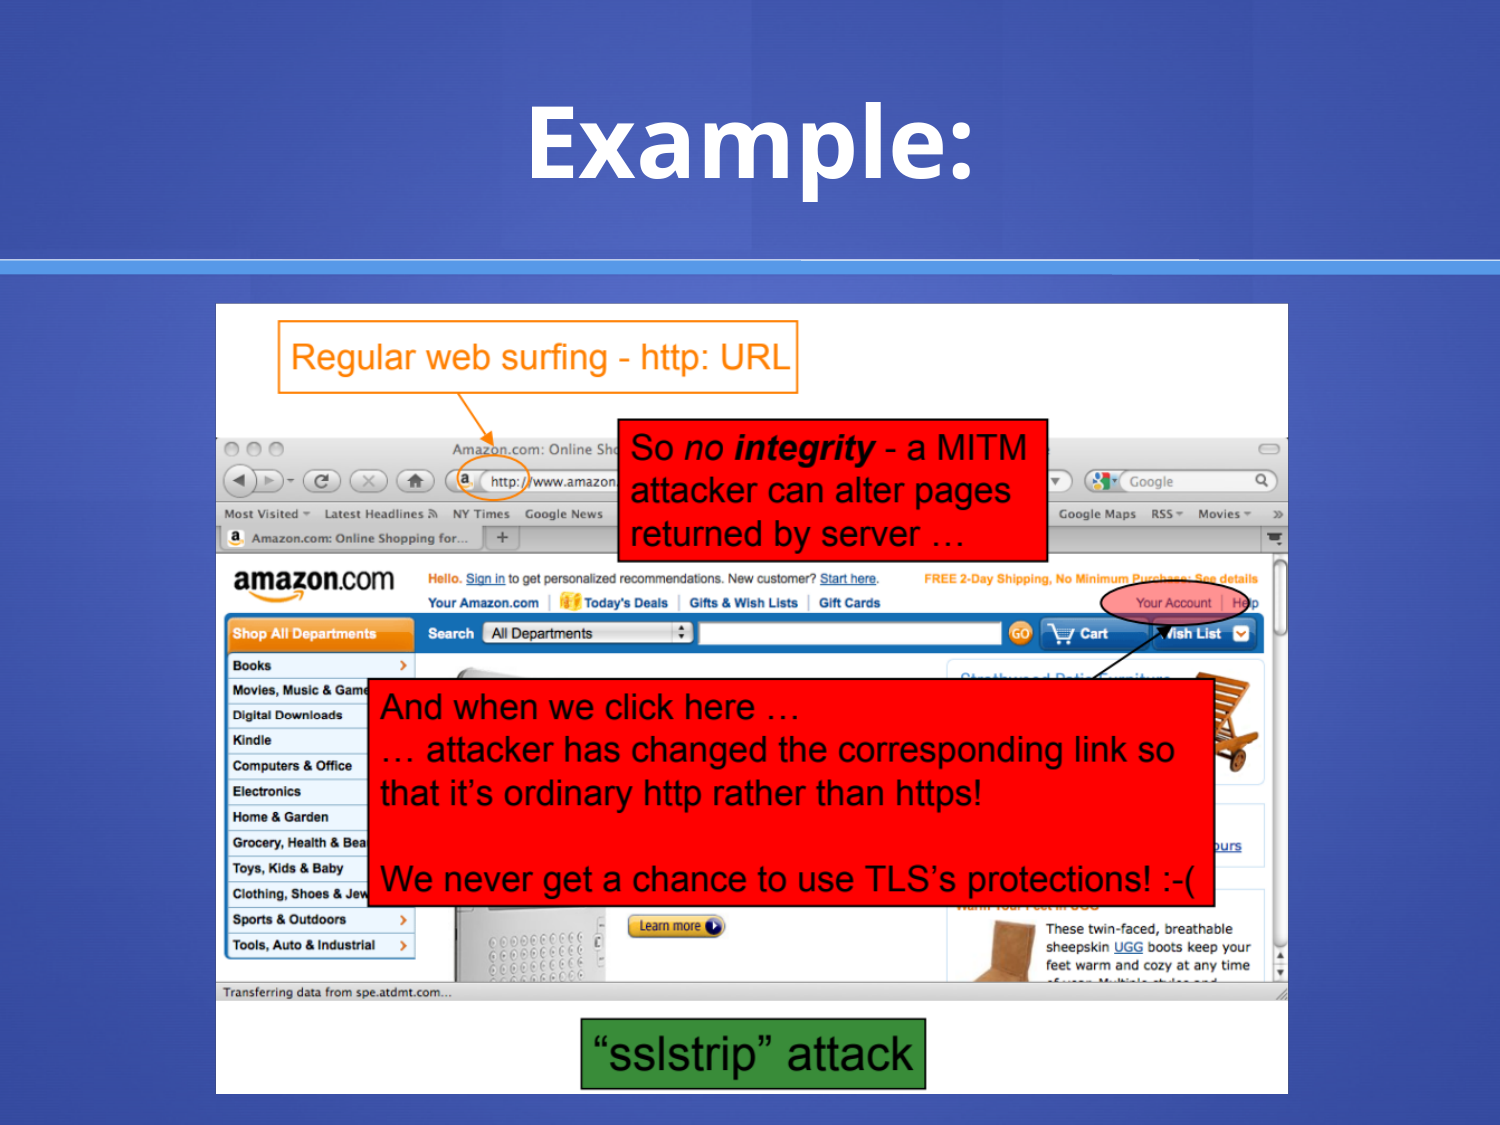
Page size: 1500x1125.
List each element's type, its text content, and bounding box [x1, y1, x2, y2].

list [73, 289, 1426, 1096]
title Example: [75, 45, 1425, 233]
